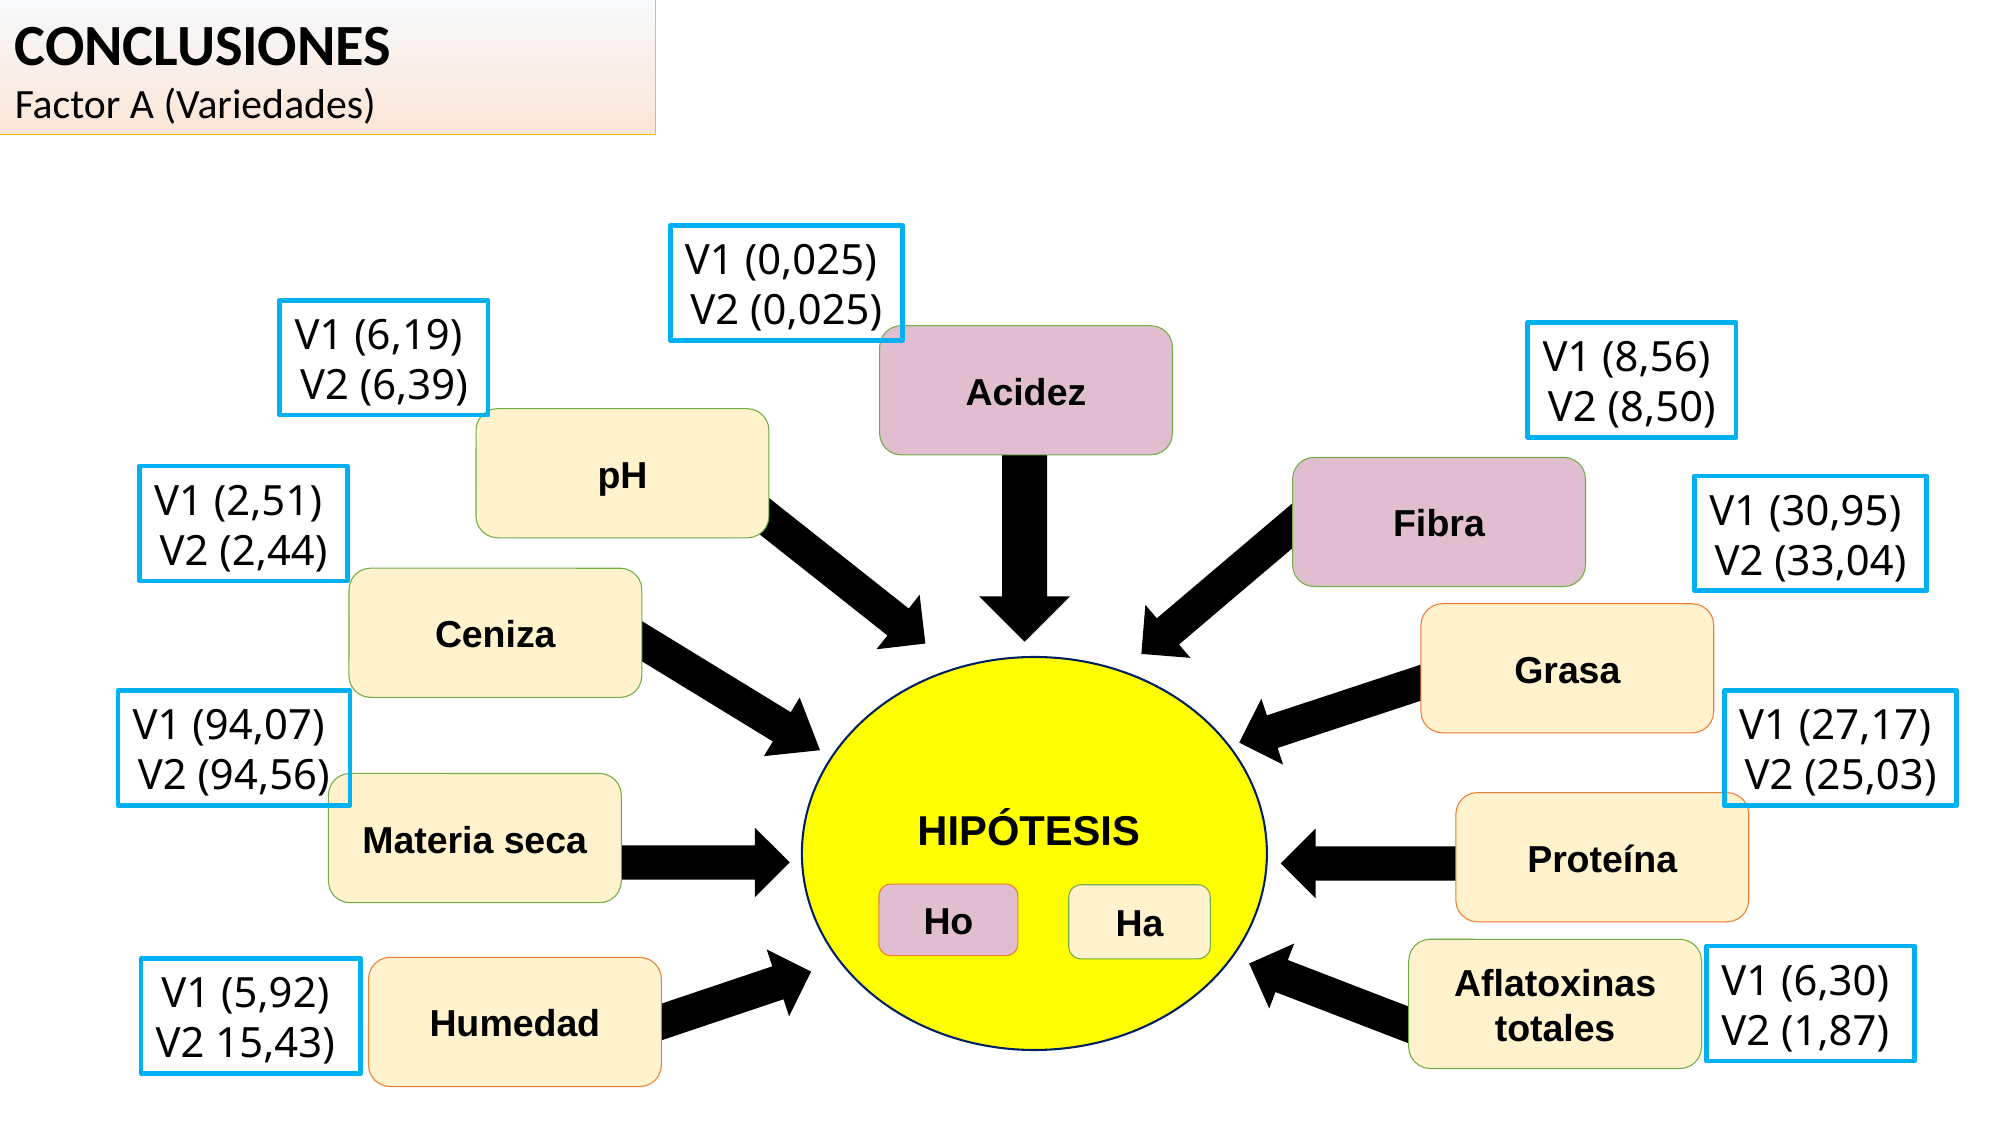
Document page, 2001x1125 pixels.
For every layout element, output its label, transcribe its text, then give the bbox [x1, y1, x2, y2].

text_box V1 (27,17) V2 (25,03) [1724, 690, 1957, 806]
text_box V1 (30,95) V2 (33,04) [1694, 475, 1927, 591]
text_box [328, 773, 789, 903]
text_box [1244, 939, 1702, 1069]
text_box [1282, 792, 1749, 922]
text_box V1 (6,30) V2 (1,87) [1706, 946, 1915, 1061]
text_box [1234, 603, 1714, 739]
text_box CONCLUSIONES Factor A (Variedades) [0, 0, 656, 135]
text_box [879, 325, 1173, 641]
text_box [348, 568, 835, 724]
text_box V1 (2,51) V2 (2,44) [139, 466, 348, 581]
text_box V1 (5,92) V2 15,43) [140, 958, 361, 1074]
text_box V1 (8,56) V2 (8,50) [1527, 322, 1737, 438]
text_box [368, 957, 814, 1087]
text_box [1115, 457, 1586, 613]
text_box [476, 408, 949, 606]
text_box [801, 656, 1267, 1050]
text_box V1 (6,19) V2 (6,39) [279, 300, 489, 415]
text_box V1 (94,07) V2 (94,56) [117, 690, 351, 806]
text_box V1 (0,025) V2 (0,025) [670, 225, 903, 341]
